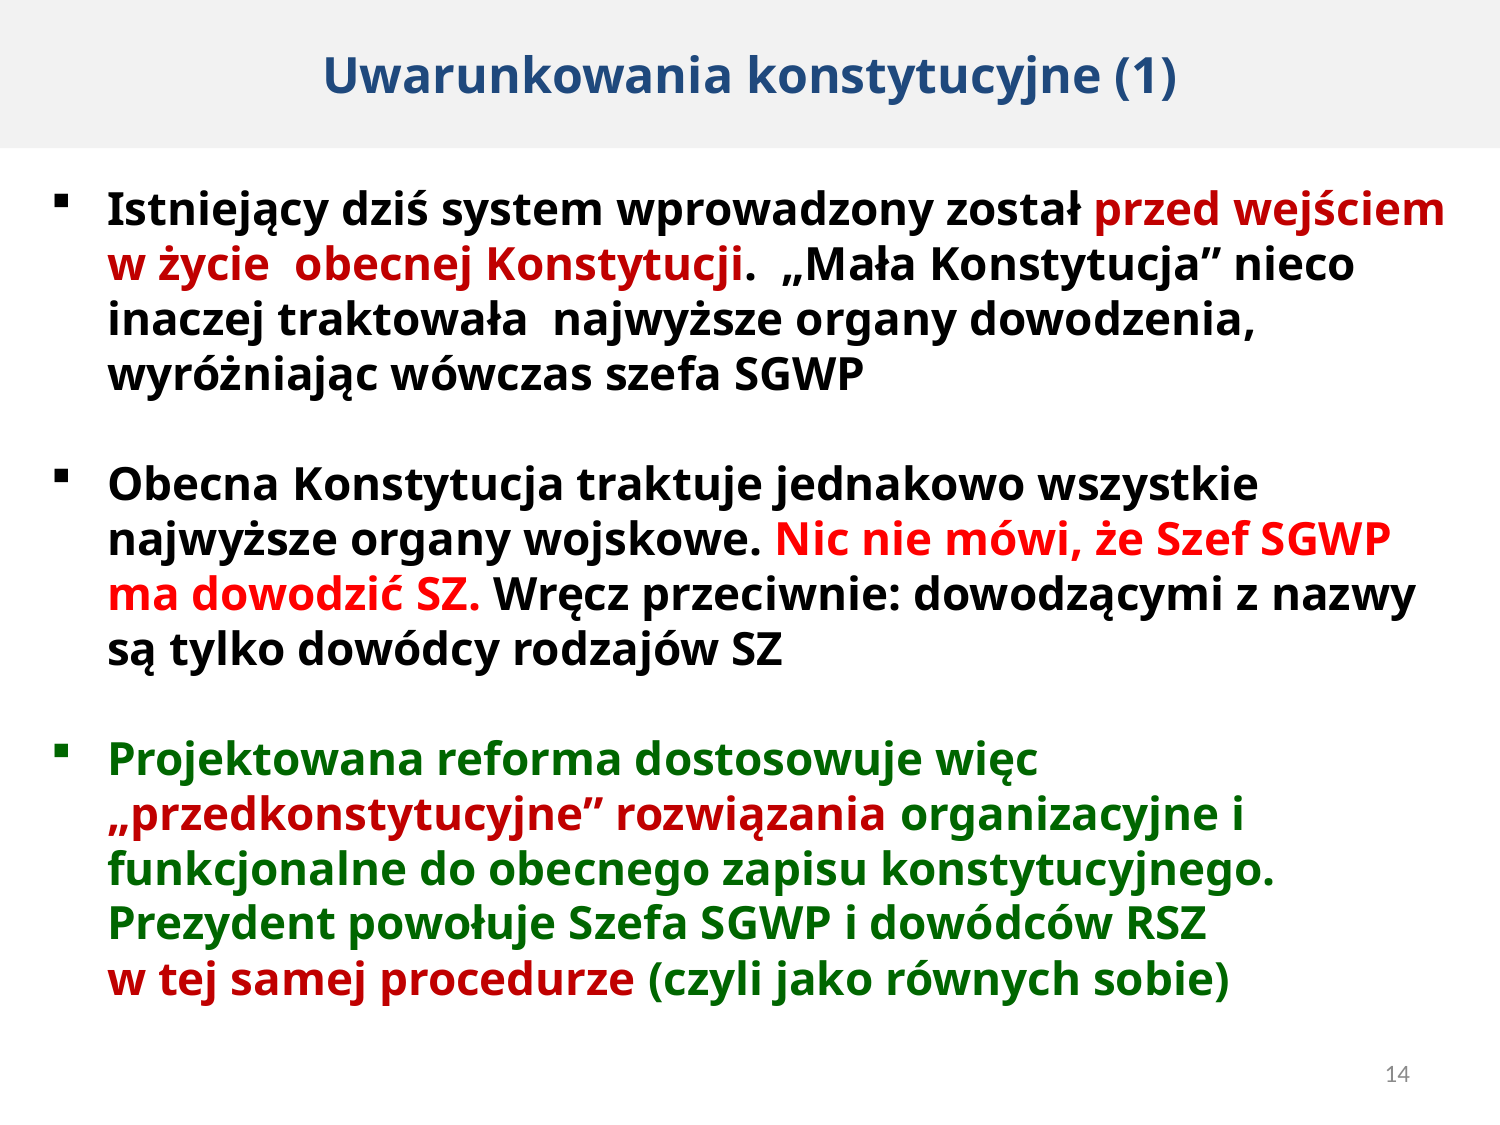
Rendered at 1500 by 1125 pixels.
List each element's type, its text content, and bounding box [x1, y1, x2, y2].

text_box Uwarunkowania konstytucyjne (1) [0, 0, 1500, 150]
slide_number 14 [1074, 1042, 1425, 1103]
text_box Istniejący dziś system wprowadzony został przed wejściem w życie obecnej Konstytucji. „Mała Konstytucja” nieco inaczej traktowała najwyższe organy dowodzenia, wyróżniając wówczas szefa SGWP Obecna Konstytucja traktuje jednakowo wszystkie najwyższe organy wojskowe. Nic nie mówi, że Szef SGWP ma dowodzić SZ. Wręcz przeciwnie: dowodzącymi z nazwy są tylko dowódcy rodzajów SZ Projektowana reforma dostosowuje więc „przedkonstytucyjne” rozwiązania organizacyjne i funkcjonalne do obecnego zapisu konstytucyjnego. Prezydent powołuje Szefa SGWP i dowódców RSZ w tej samej procedurze (czyli jako równych sobie) [0, 172, 1477, 1012]
